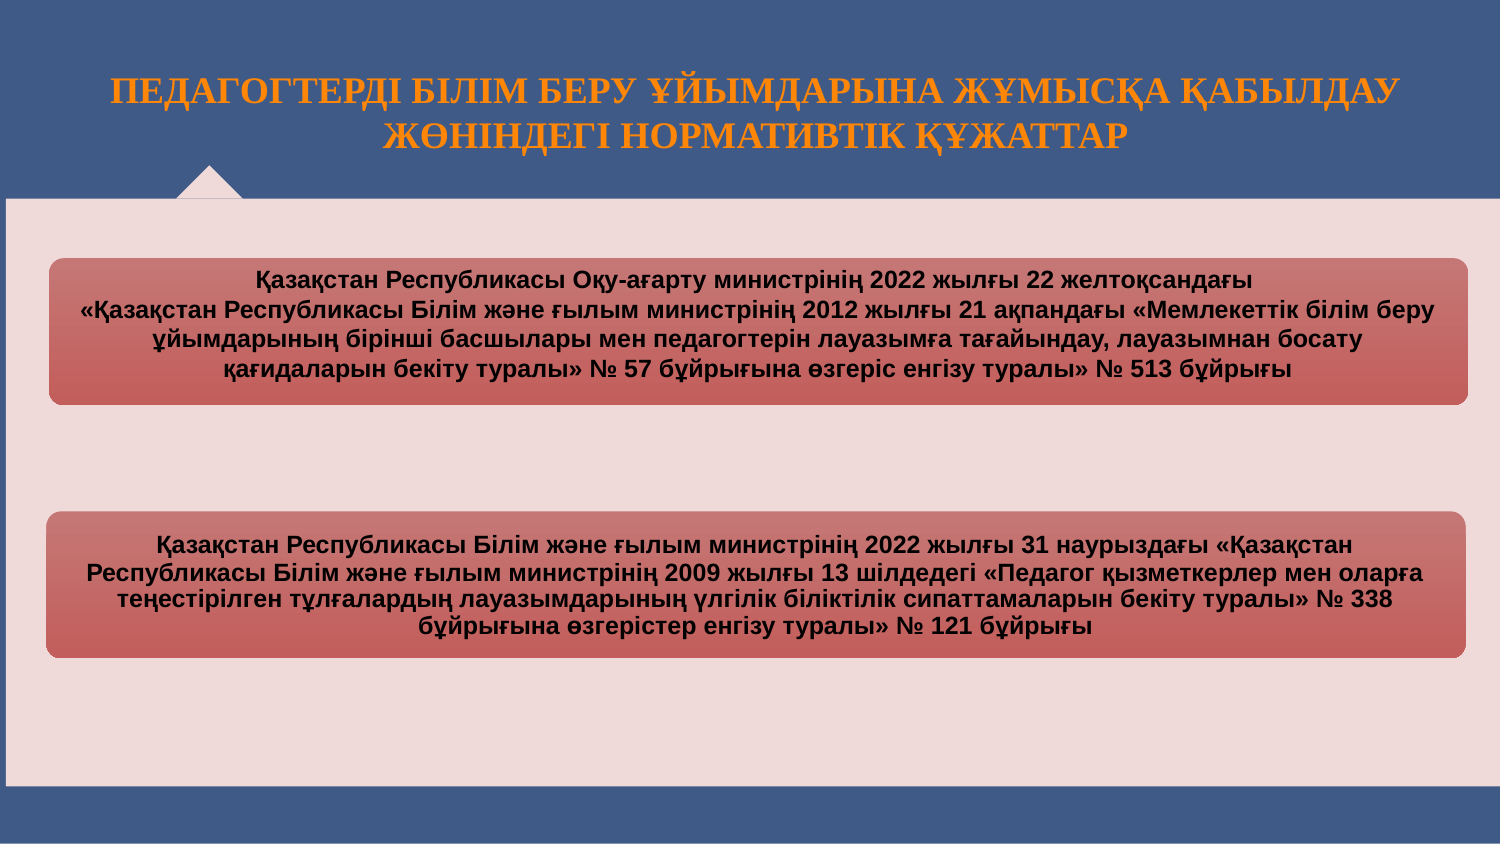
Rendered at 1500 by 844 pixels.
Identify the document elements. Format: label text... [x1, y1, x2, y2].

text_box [49, 253, 1469, 406]
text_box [5, 174, 1500, 787]
text_box ПЕДАГОГТЕРДІ БІЛІМ БЕРУ ҰЙЫМДАРЫНА ЖҰМЫСҚА ҚАБЫЛДАУ ЖӨНІНДЕГІ НОРМАТИВТІК ҚҰЖАТТАР [88, 58, 1424, 164]
text_box [0, 0, 1500, 844]
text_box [46, 511, 1466, 659]
